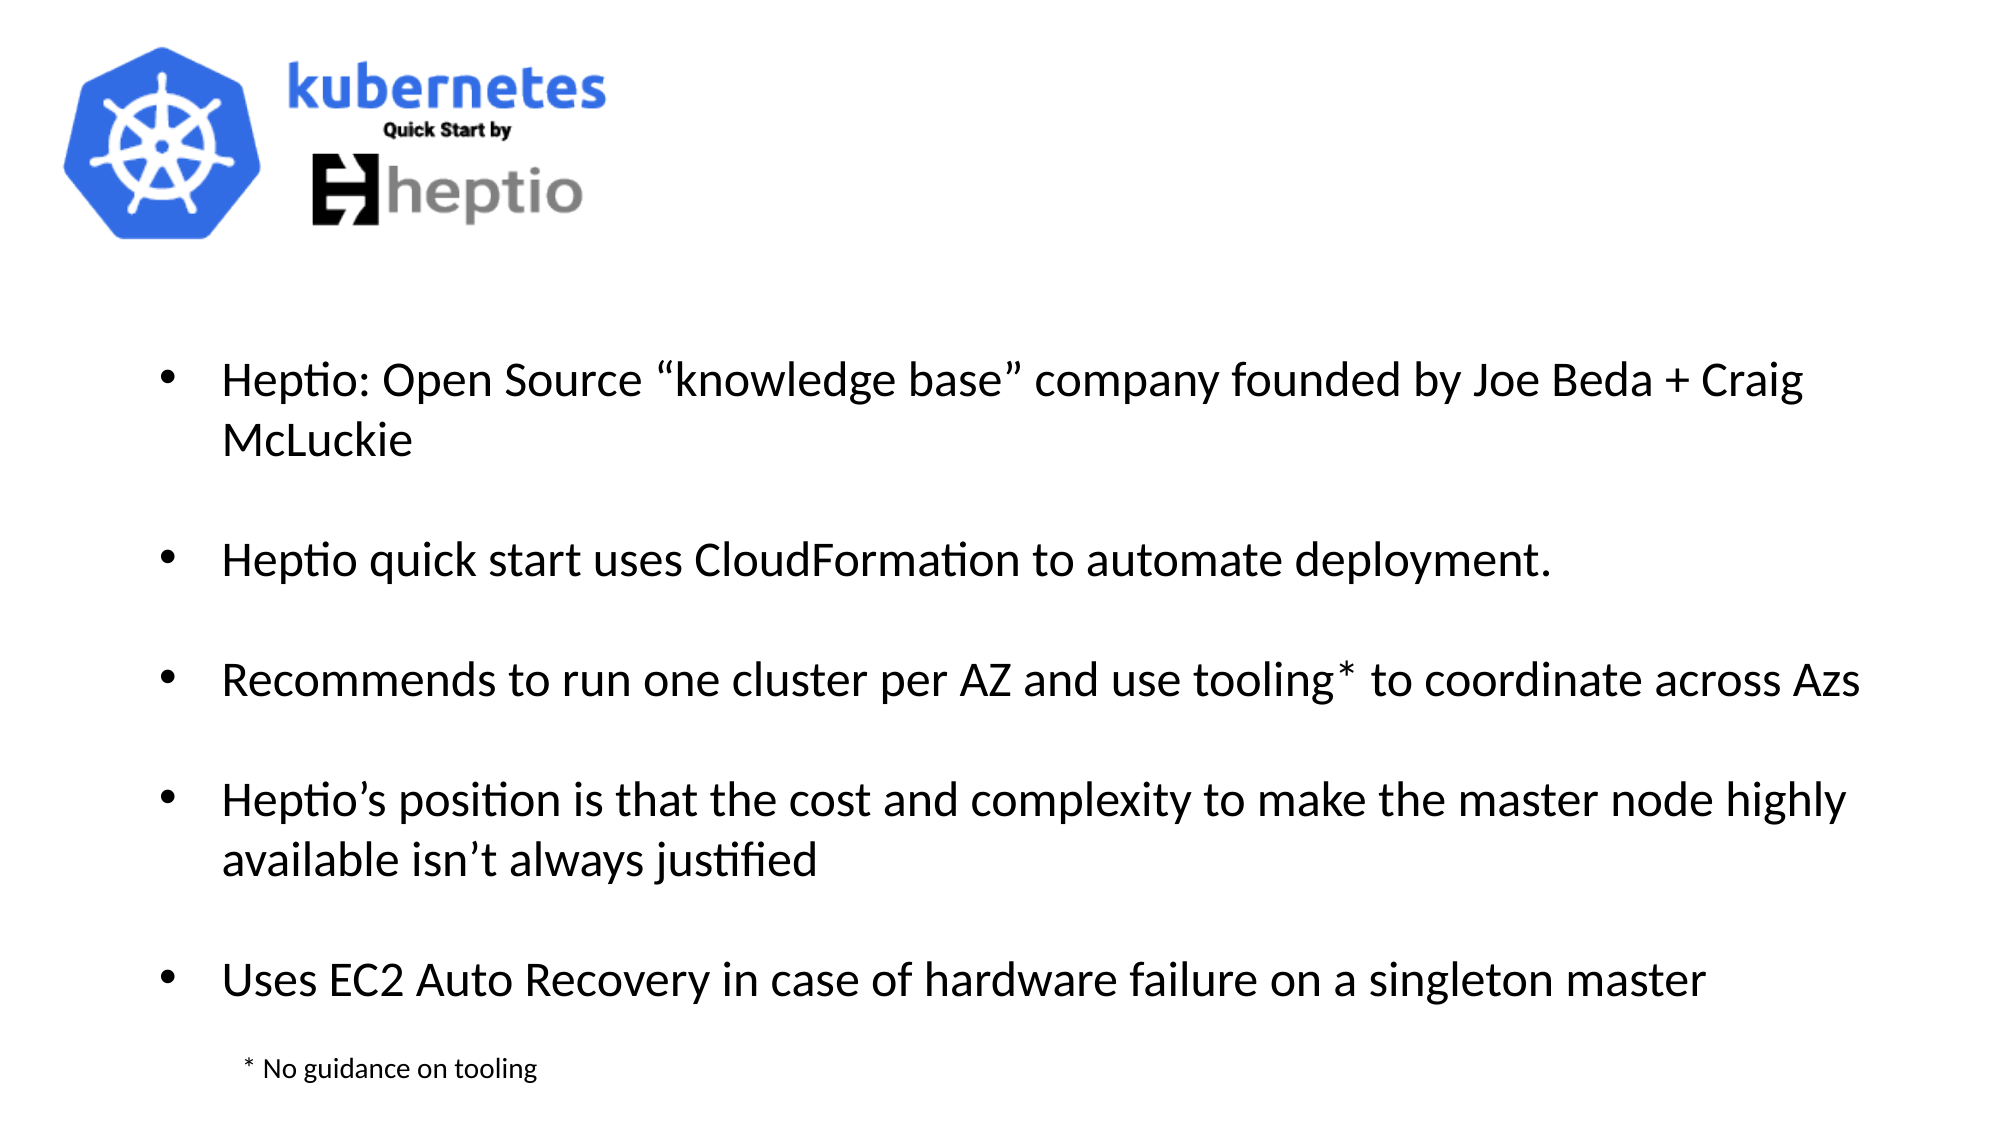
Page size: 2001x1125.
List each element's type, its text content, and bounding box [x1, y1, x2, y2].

text_box Heptio: Open Source “knowledge base” company founded by Joe Beda + Craig McLuckie Heptio quick start uses CloudFormation to automate deployment. Recommends to run one cluster per AZ and use tooling* to coordinate across Azs Heptio’s position is that the cost and complexity to make the master node highly available isn’t always justified Uses EC2 Auto Recovery in case of hardware failure on a singleton master [144, 338, 1903, 1014]
picture [61, 30, 609, 257]
text_box * No guidance on tooling [227, 1042, 869, 1093]
